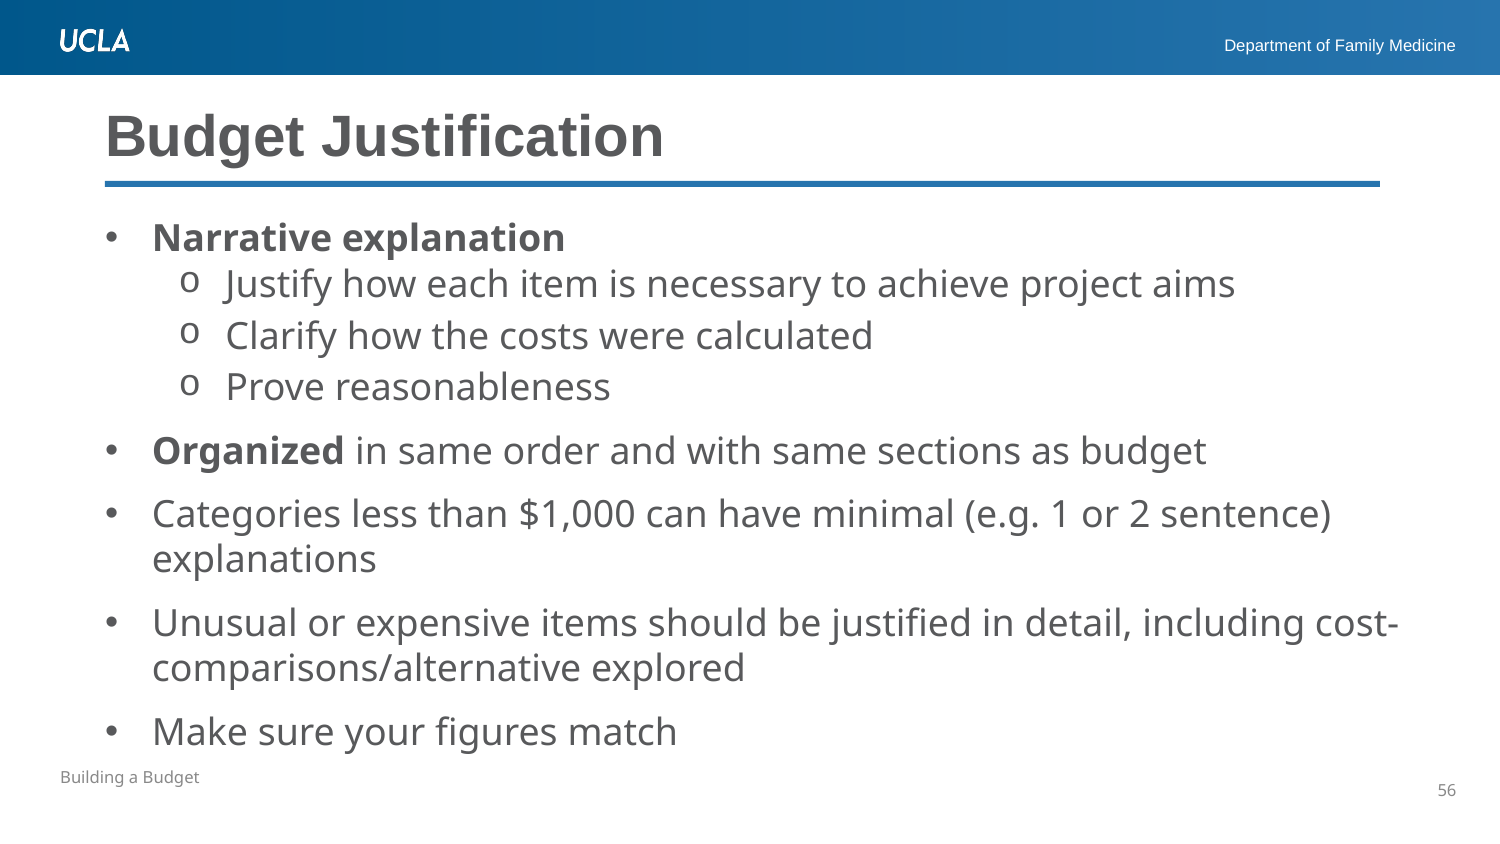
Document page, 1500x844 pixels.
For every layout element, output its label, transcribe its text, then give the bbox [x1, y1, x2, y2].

list Narrative explanation Justify how each item is necessary to achieve project aims Clarify how the costs were calculated Prove reasonableness Organized in same order and with same sections as budget Categories less than $1,000 can have minimal (e.g. 1 or 2 sentence) explanations Unusual or expensive items should be justified in detail, including cost-comparisons/alternative explored Make sure your figures match [105, 213, 1417, 762]
slide_number 56 [1381, 780, 1457, 840]
title Budget Justification [105, 105, 1380, 170]
picture [60, 28, 130, 52]
